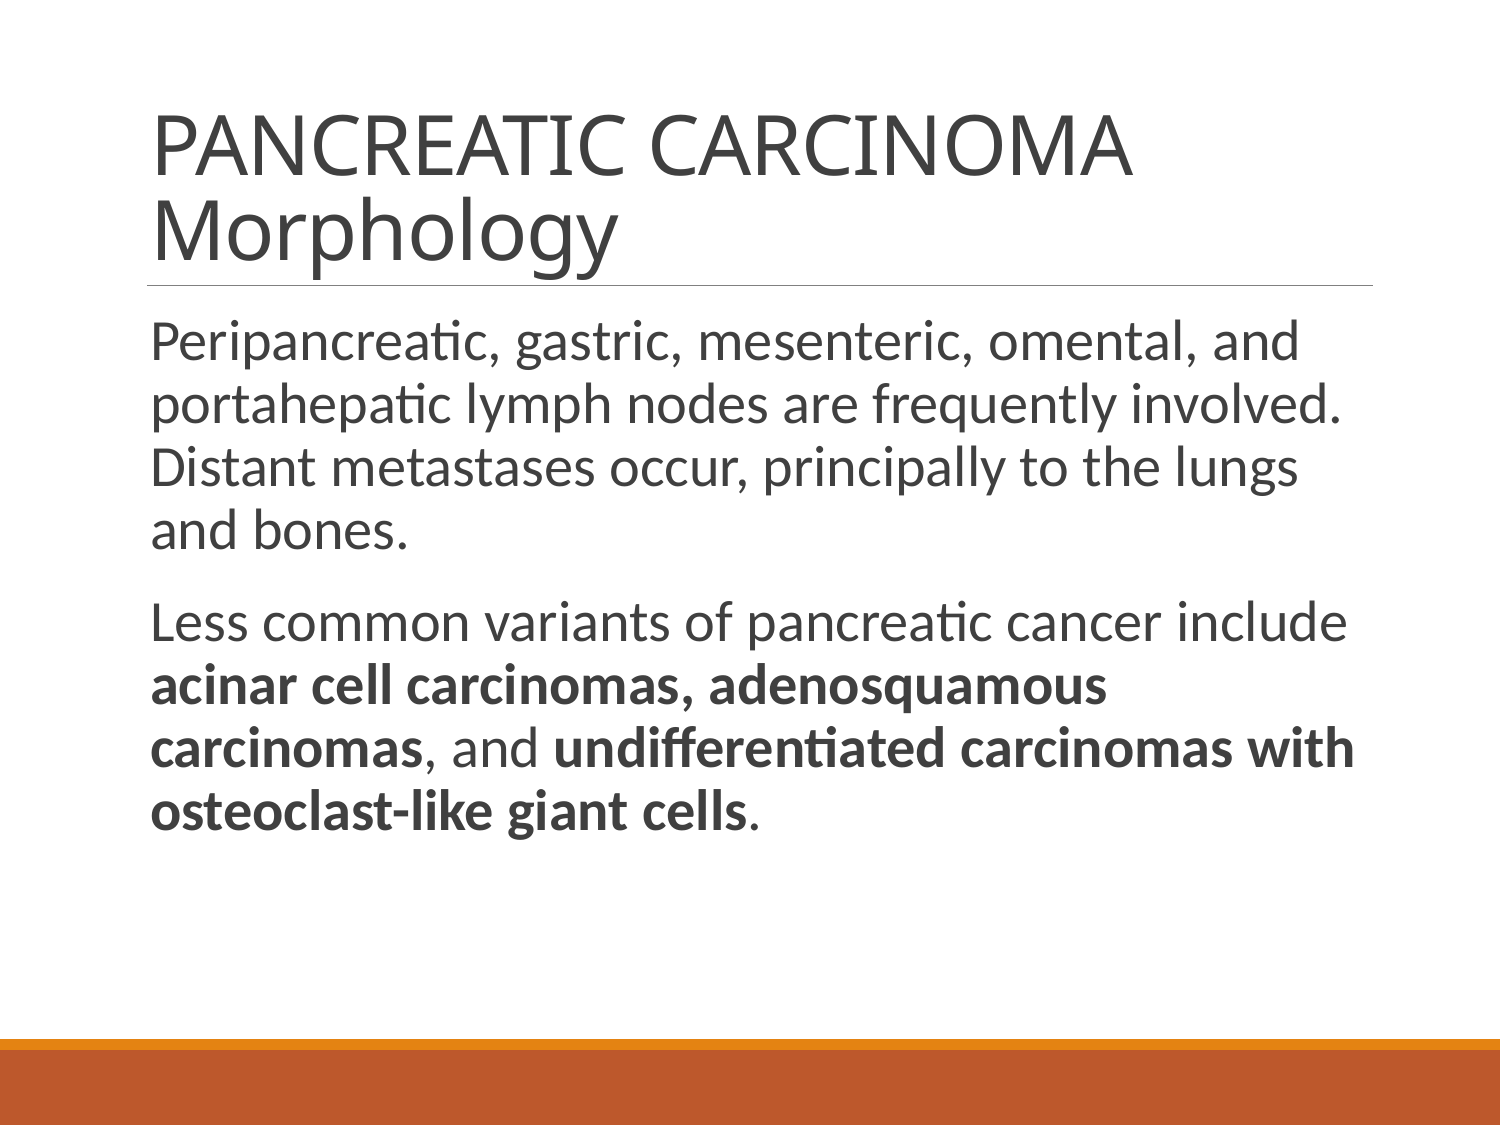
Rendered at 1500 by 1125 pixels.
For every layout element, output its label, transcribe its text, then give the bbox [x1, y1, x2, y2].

list Peripancreatic, gastric, mesenteric, omental, and portahepatic lymph nodes are frequently involved. Distant metastases occur, principally to the lungs and bones. Less common variants of pancreatic cancer include acinar cell carcinomas, adenosquamous carcinomas, and undifferentiated carcinomas with osteoclast-like giant cells. [135, 302, 1373, 963]
title PANCREATIC CARCINOMA Morphology [135, 47, 1373, 285]
